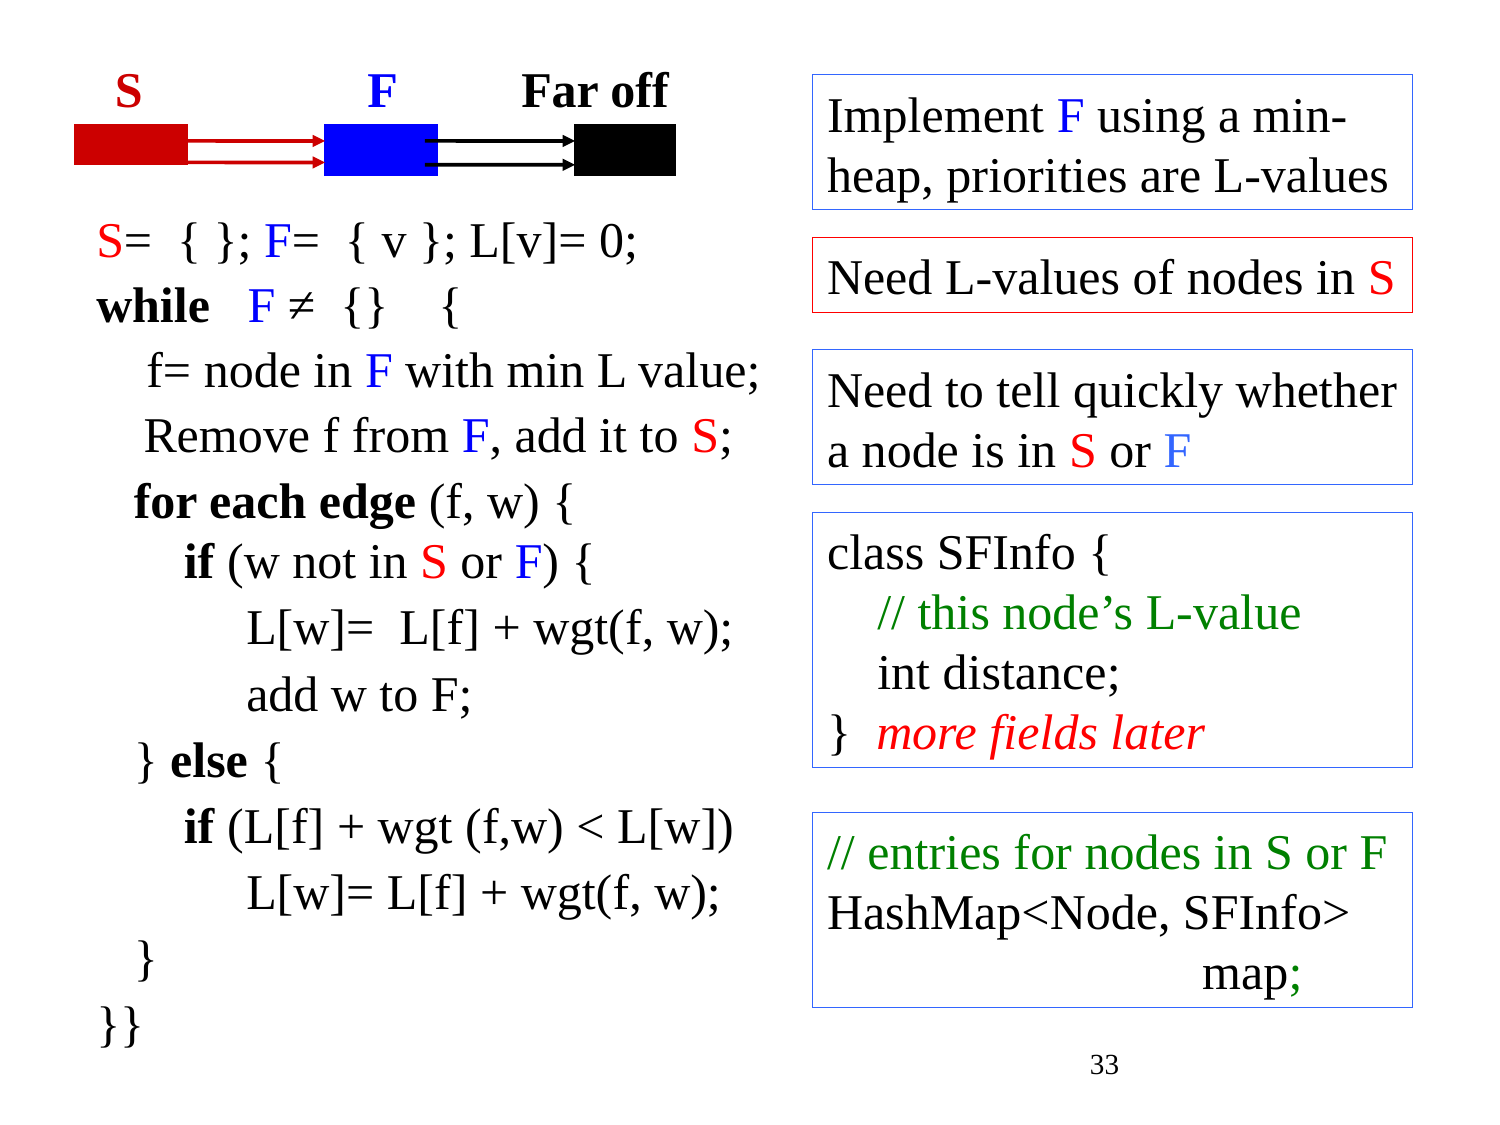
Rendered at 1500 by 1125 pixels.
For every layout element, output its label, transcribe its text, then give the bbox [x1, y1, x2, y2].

text_box S F Far off [87, 49, 738, 125]
text_box Implement F using a min-heap, priorities are L-values [812, 74, 1413, 210]
text_box [725, 62, 1363, 140]
text_box Need to tell quickly whether a node is in S or F [812, 349, 1413, 485]
text_box S= { }; F= { v }; L[v]= 0; while F ≠ {} { f= node in F with min L value; Remove f from F, add it to S; for each edge (f, w) { if (w not in S or F) { L[w]= L[f] + wgt(f, w); add w to F; } else { if (L[f] + wgt (f,w) < L[w]) L[w]= L[f] + wgt(f, w); } }} [74, 200, 838, 1060]
text_box class SFInfo { // this node’s L-value int distance; } more fields later [812, 512, 1413, 768]
text_box Need L-values of nodes in S [812, 237, 1413, 313]
slide_number 33 [1074, 1025, 1388, 1100]
text_box [912, 637, 1500, 782]
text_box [74, 124, 676, 176]
text_box // entries for nodes in S or F HashMap<Node, SFInfo> map; [812, 812, 1413, 1008]
